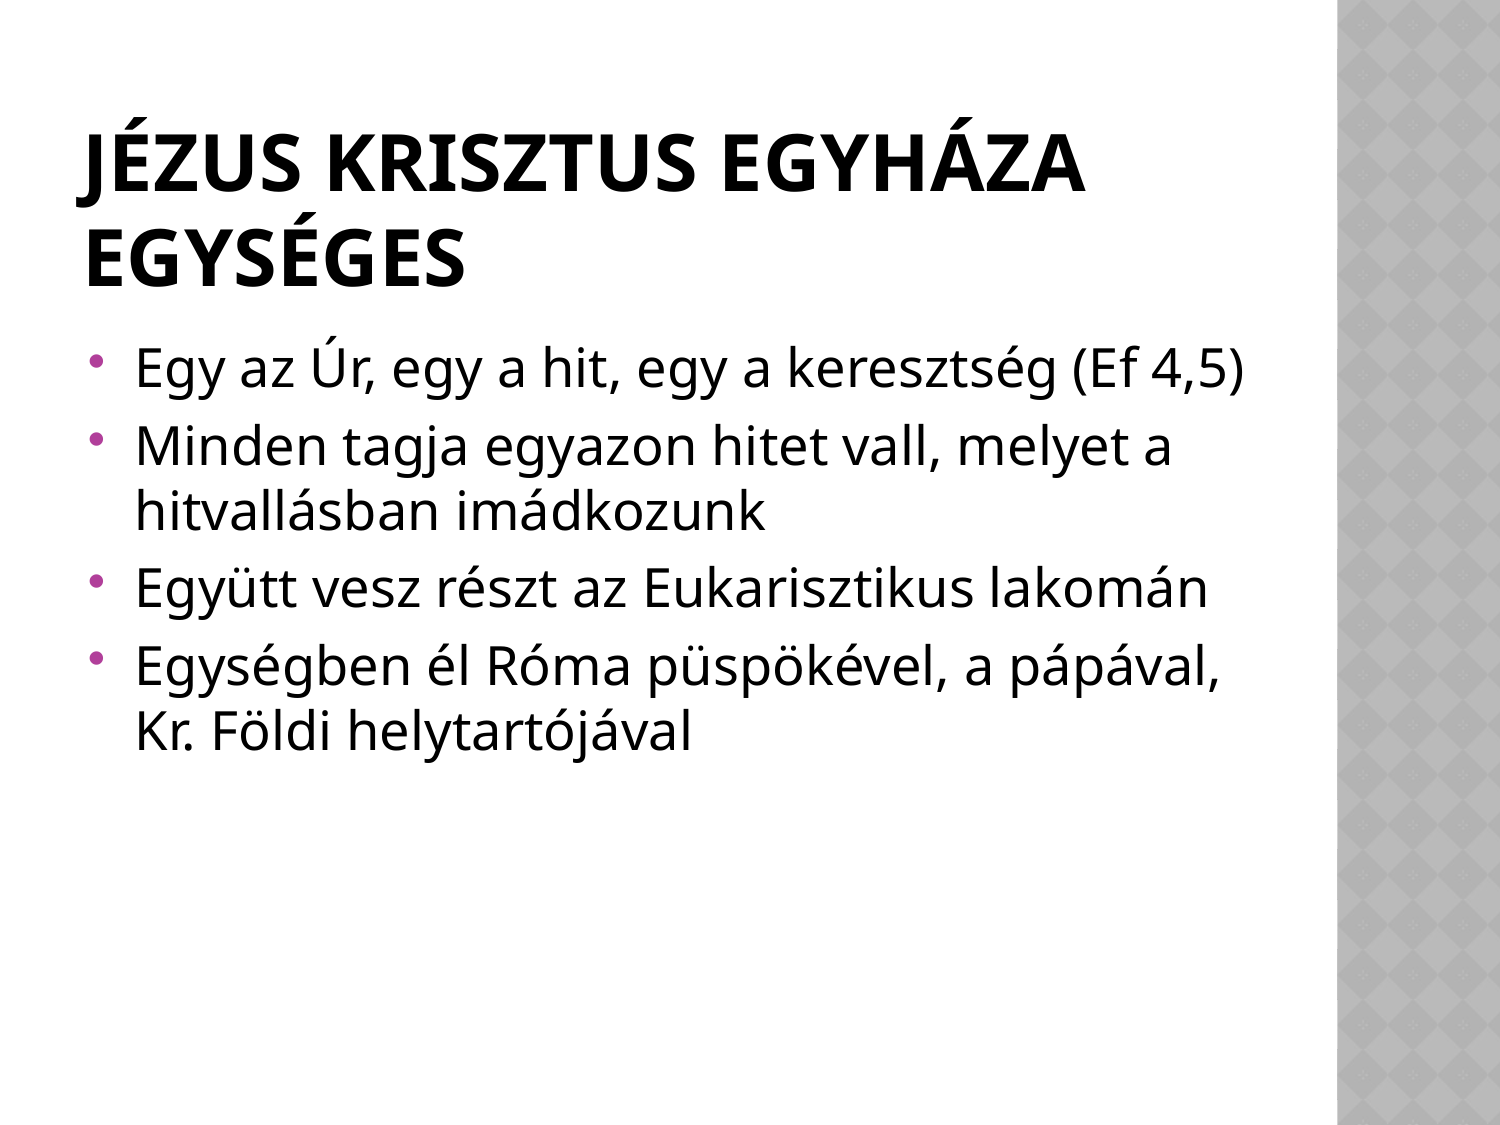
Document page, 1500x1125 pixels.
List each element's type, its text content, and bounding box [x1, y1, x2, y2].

title Jézus Krisztus Egyháza egységes [75, 52, 1263, 303]
list Egy az Úr, egy a hit, egy a keresztség (Ef 4,5) Minden tagja egyazon hitet vall, melyet a hitvallásban imádkozunk Együtt vesz részt az Eukarisztikus lakomán Egységben él Róma püspökével, a pápával, Kr. Földi helytartójával [75, 326, 1263, 1059]
